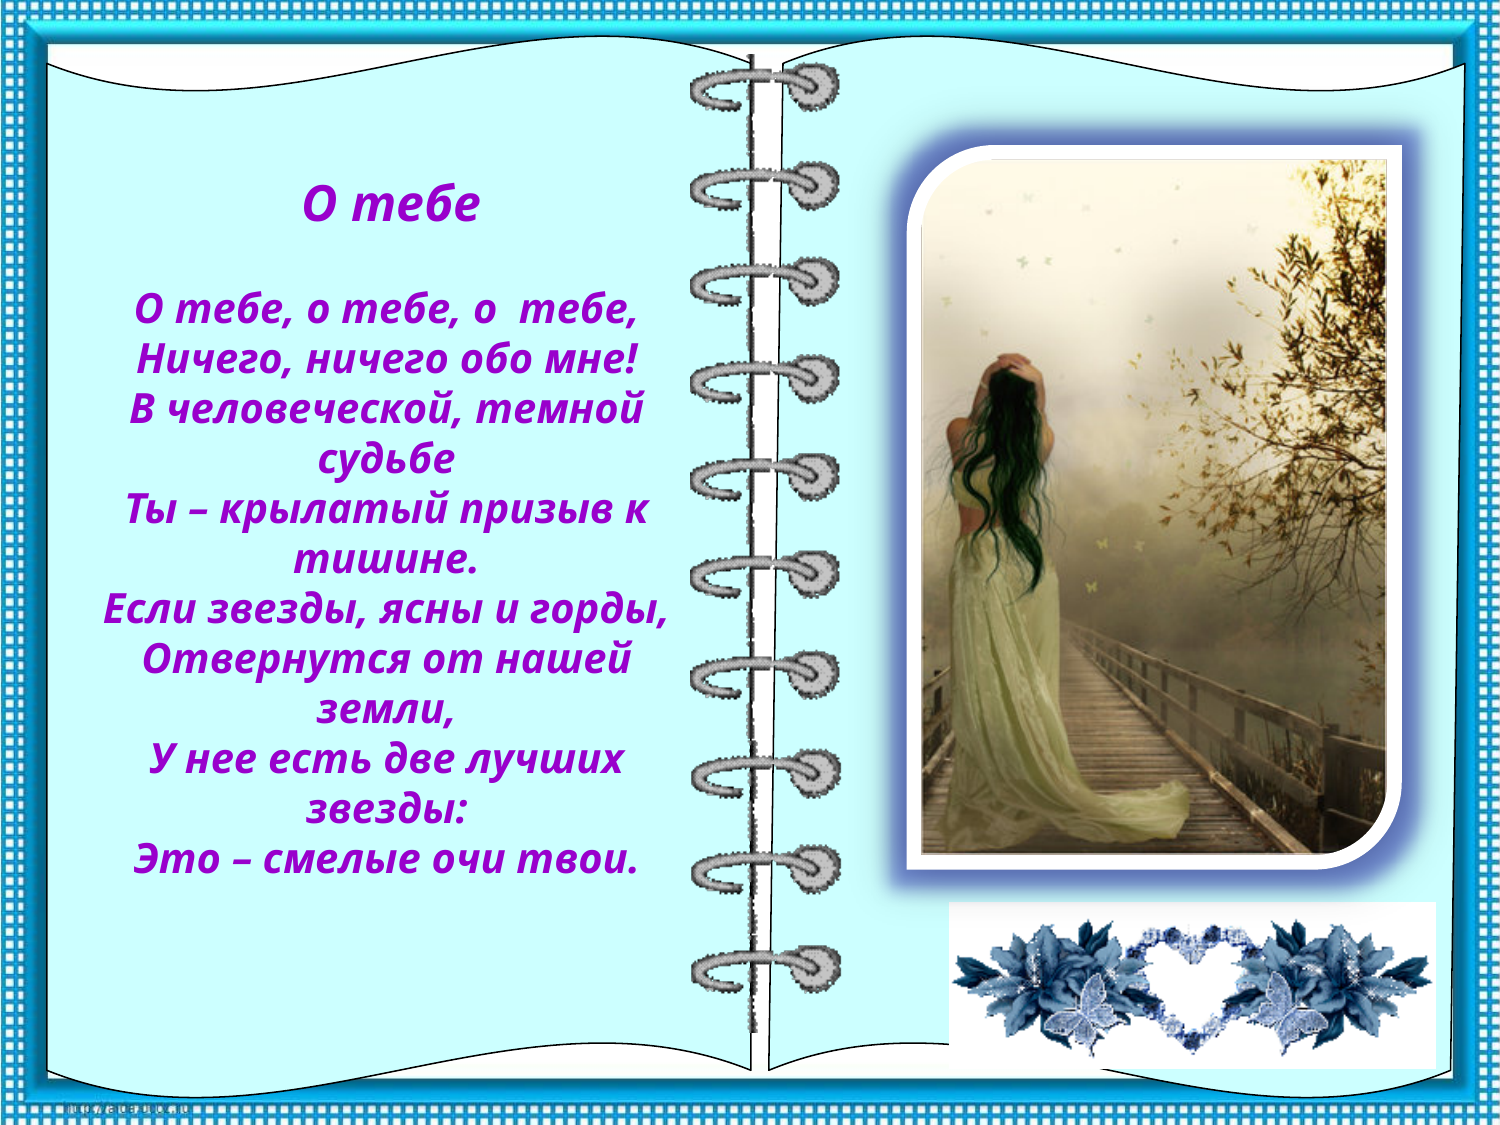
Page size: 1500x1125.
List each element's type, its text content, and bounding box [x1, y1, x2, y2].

text_box [768, 36, 1465, 1098]
picture [0, 0, 1500, 1125]
text_box О тебе О тебе, о тебе, о тебе, Ничего, ничего обо мне! В человеческой, темной судьбе Ты – крылатый призыв к тишине. Если звезды, ясны и горды, Отвернутся от нашей земли, У нее есть две лучших звезды: Это – смелые очи твои. [58, 164, 685, 890]
text_box [46, 36, 751, 1098]
